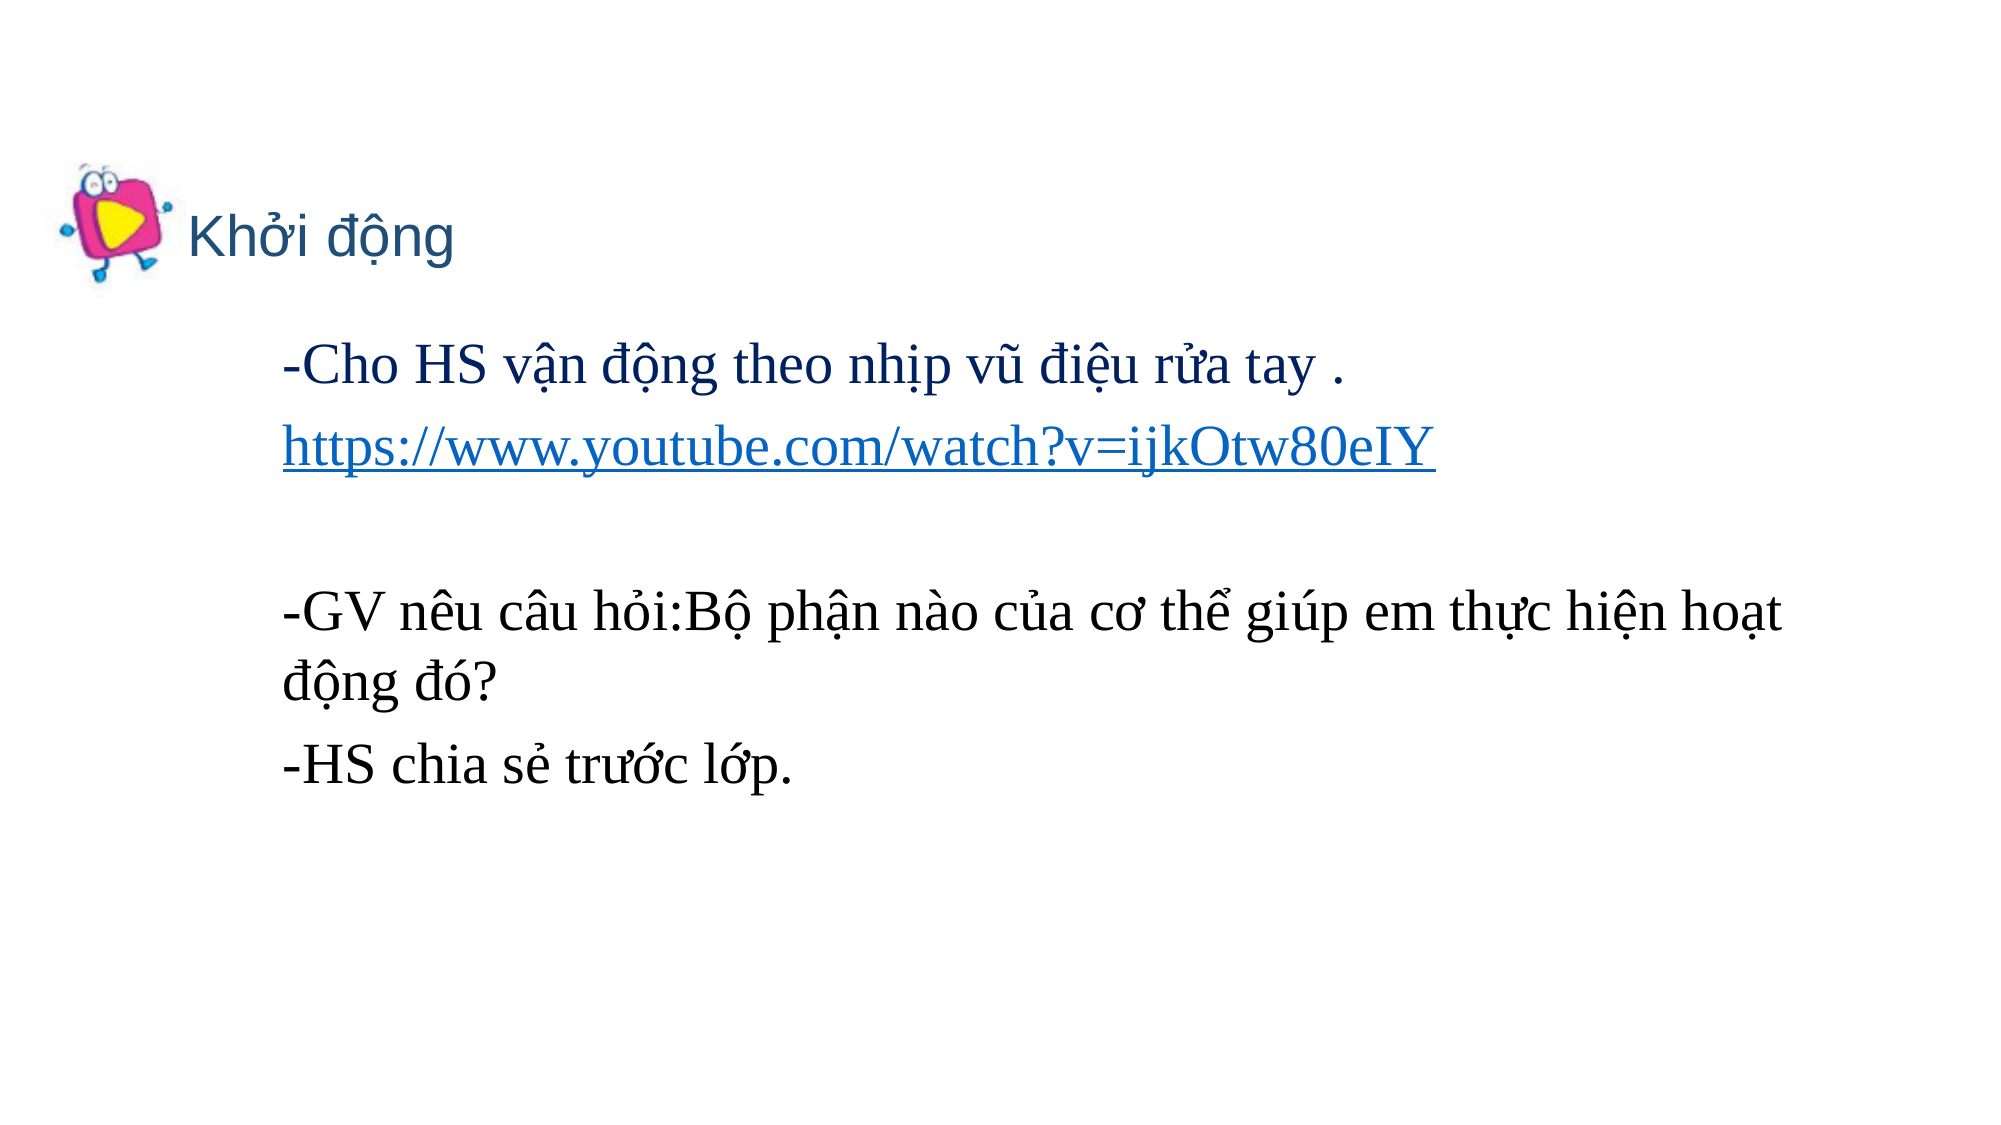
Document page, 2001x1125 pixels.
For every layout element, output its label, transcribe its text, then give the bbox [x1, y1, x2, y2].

text_box Khởi động [186, 187, 823, 278]
picture [37, 131, 186, 299]
text_box -Cho HS vận động theo nhịp vũ điệu rửa tay . https://www.youtube.com/watch?v=ijkOtw80eIY -GV nêu câu hỏi:Bộ phận nào của cơ thể giúp em thực hiện hoạt động đó? -HS chia sẻ trước lớp. [268, 348, 1855, 525]
